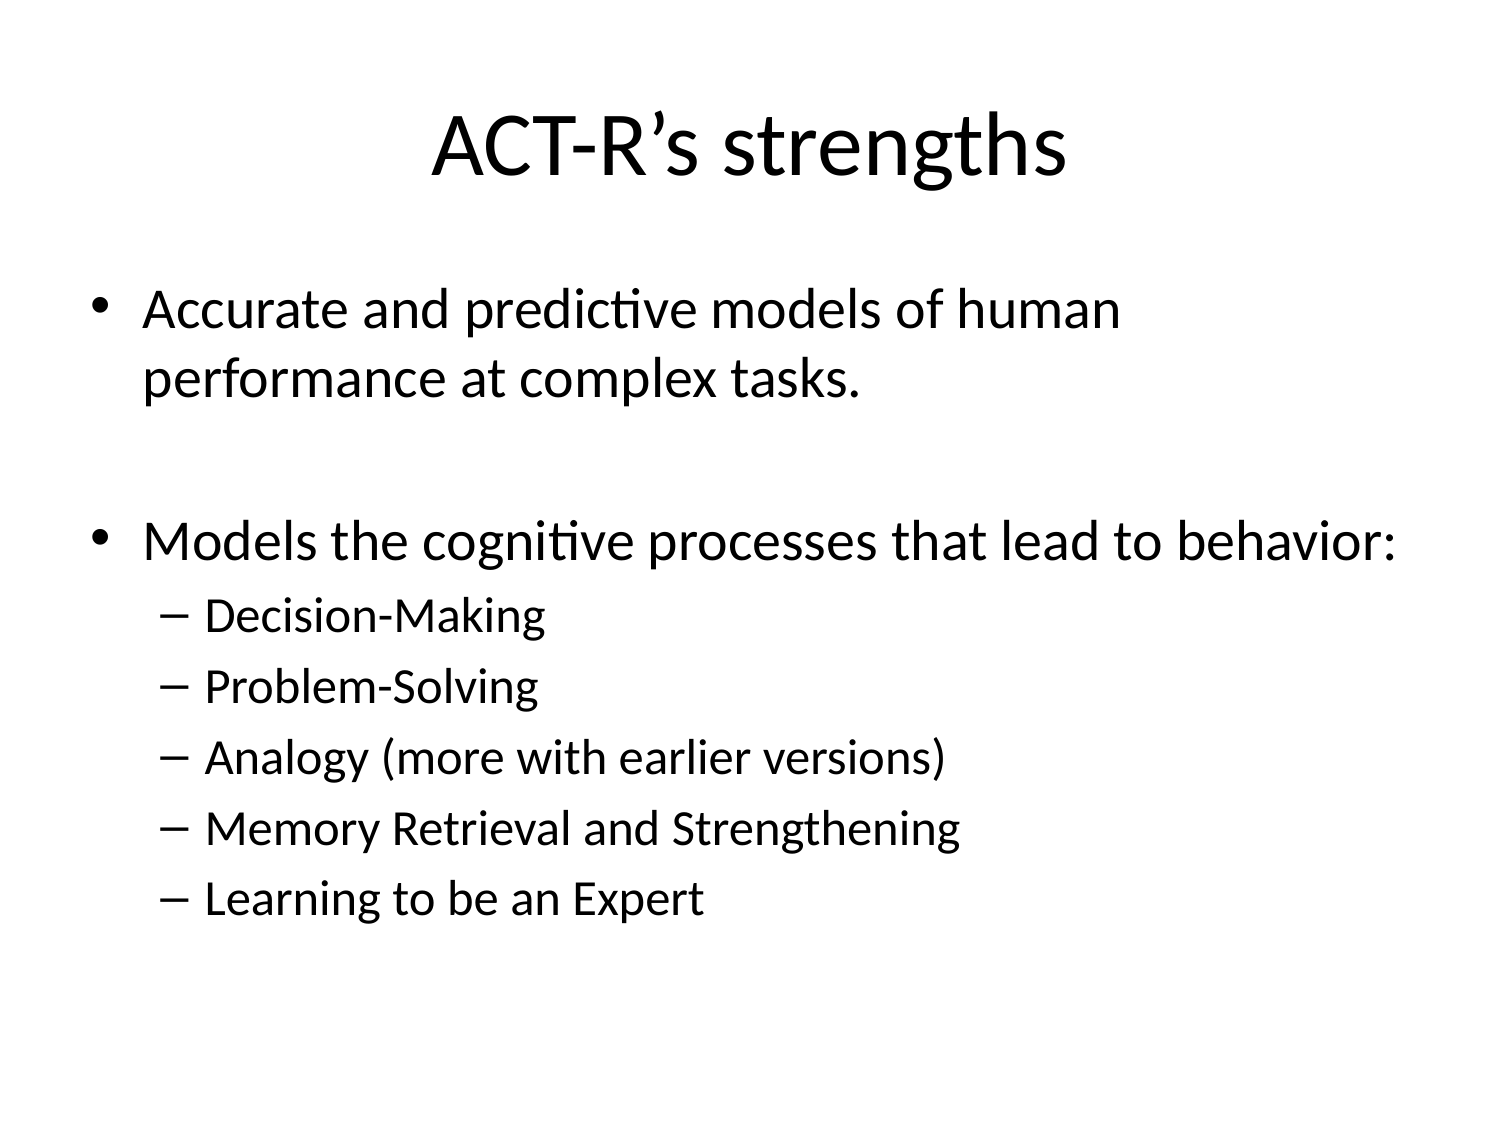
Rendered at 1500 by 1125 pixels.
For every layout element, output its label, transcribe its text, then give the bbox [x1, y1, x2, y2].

list Accurate and predictive models of human performance at complex tasks. Models the cognitive processes that lead to behavior: Decision-Making Problem-Solving Analogy (more with earlier versions) Memory Retrieval and Strengthening Learning to be an Expert [75, 262, 1425, 1005]
title ACT-R’s strengths [75, 45, 1425, 233]
